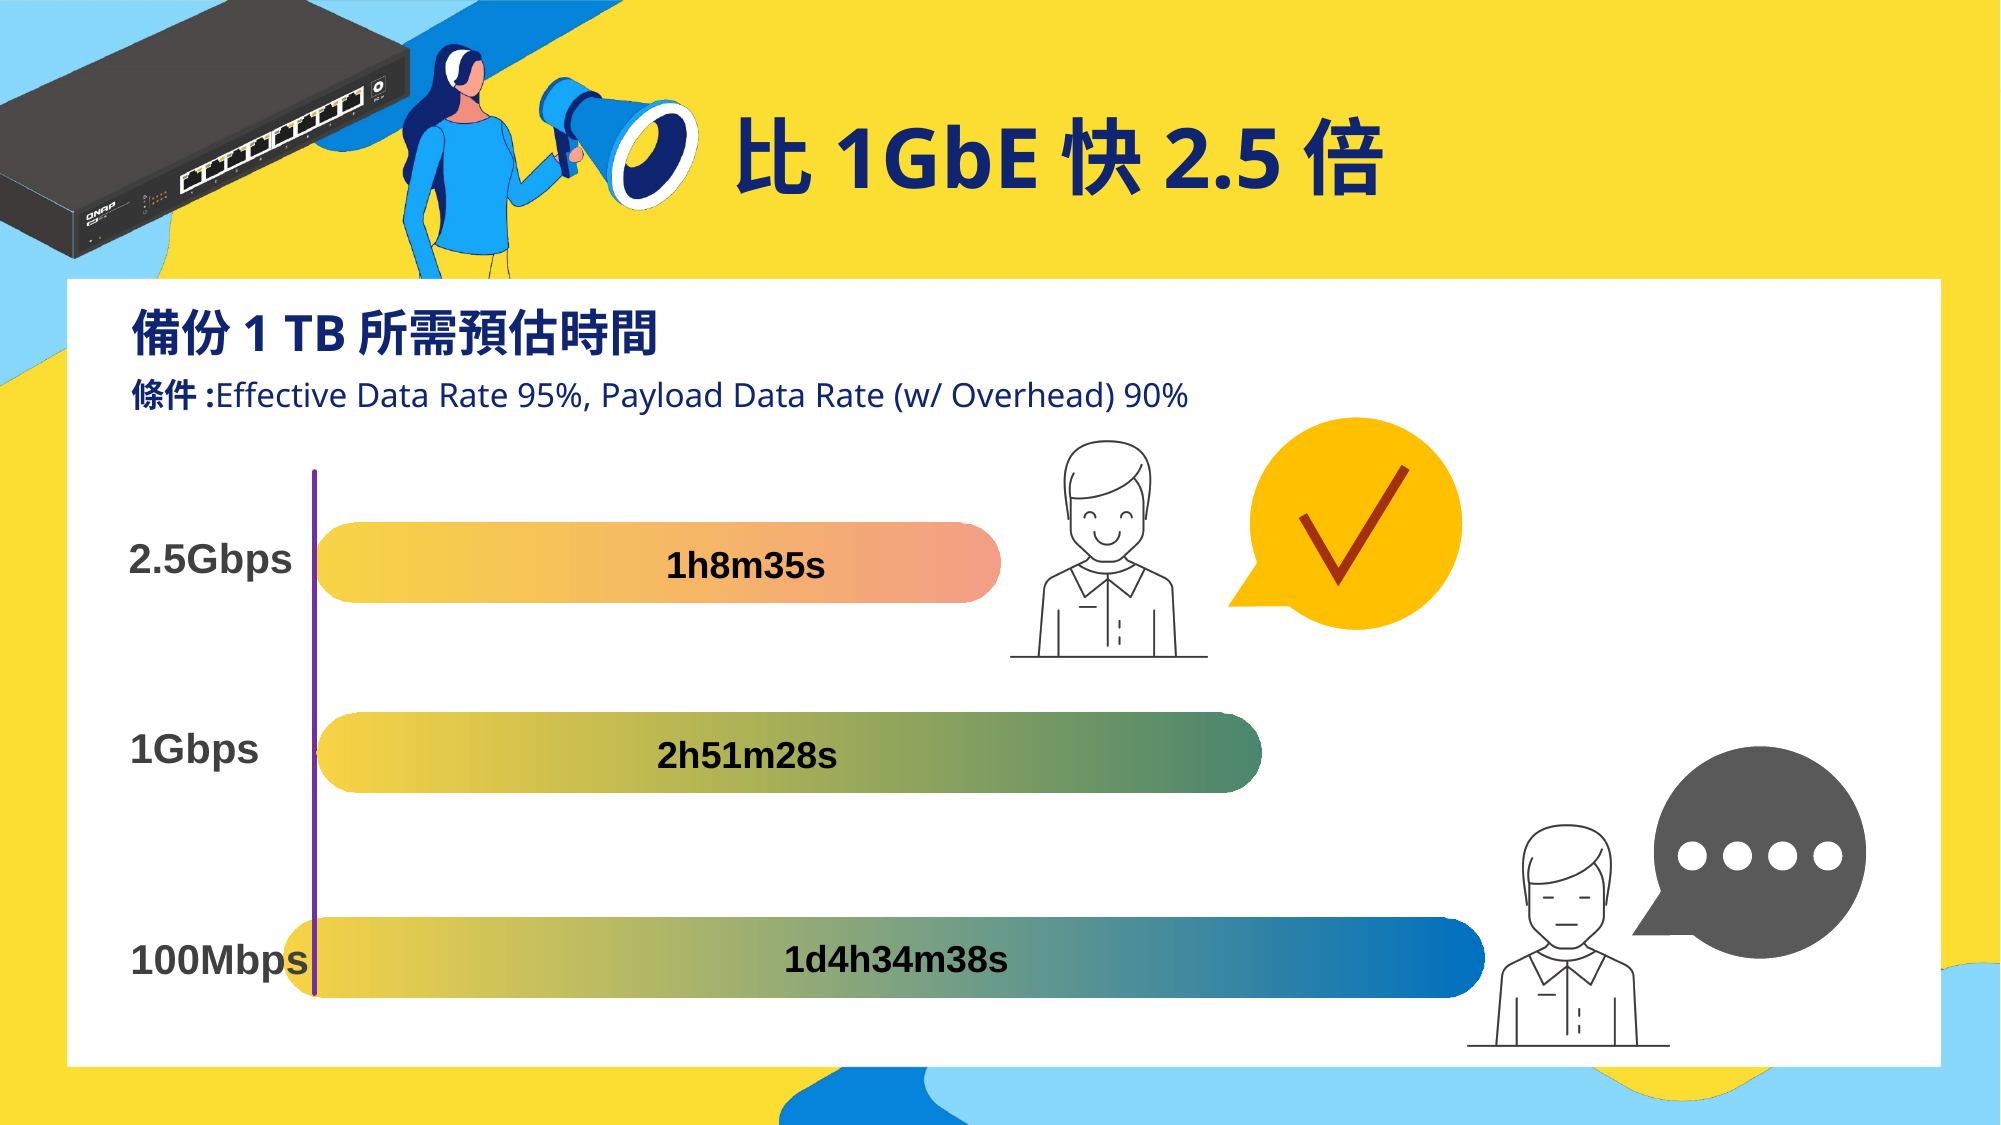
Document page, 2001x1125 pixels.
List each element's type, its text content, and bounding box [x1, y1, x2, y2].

text_box [332, 597, 981, 603]
text_box 2h51m28s [310, 720, 314, 787]
text_box 2h51m28s [315, 720, 1207, 787]
text_box 1d4h34m38s [339, 926, 1454, 990]
text_box [299, 918, 312, 925]
title 比1GbE快2.5倍 [715, 47, 1993, 277]
text_box 1h8m35s [309, 530, 314, 597]
text_box 100Mbps [115, 925, 327, 999]
text_box 備份1 TB所需預估時間 條件:Effective Data Rate 95%, Payload Data Rate (w/ Overhead) 90% [115, 294, 1345, 469]
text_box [1223, 415, 1465, 633]
text_box [317, 917, 1467, 998]
picture [0, 0, 2001, 1125]
text_box 2.5Gbps [113, 524, 309, 597]
text_box 1h8m35s [315, 530, 1010, 597]
text_box [329, 522, 984, 530]
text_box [1627, 744, 1869, 962]
text_box 1Gbps [114, 714, 310, 788]
text_box [333, 712, 1262, 793]
